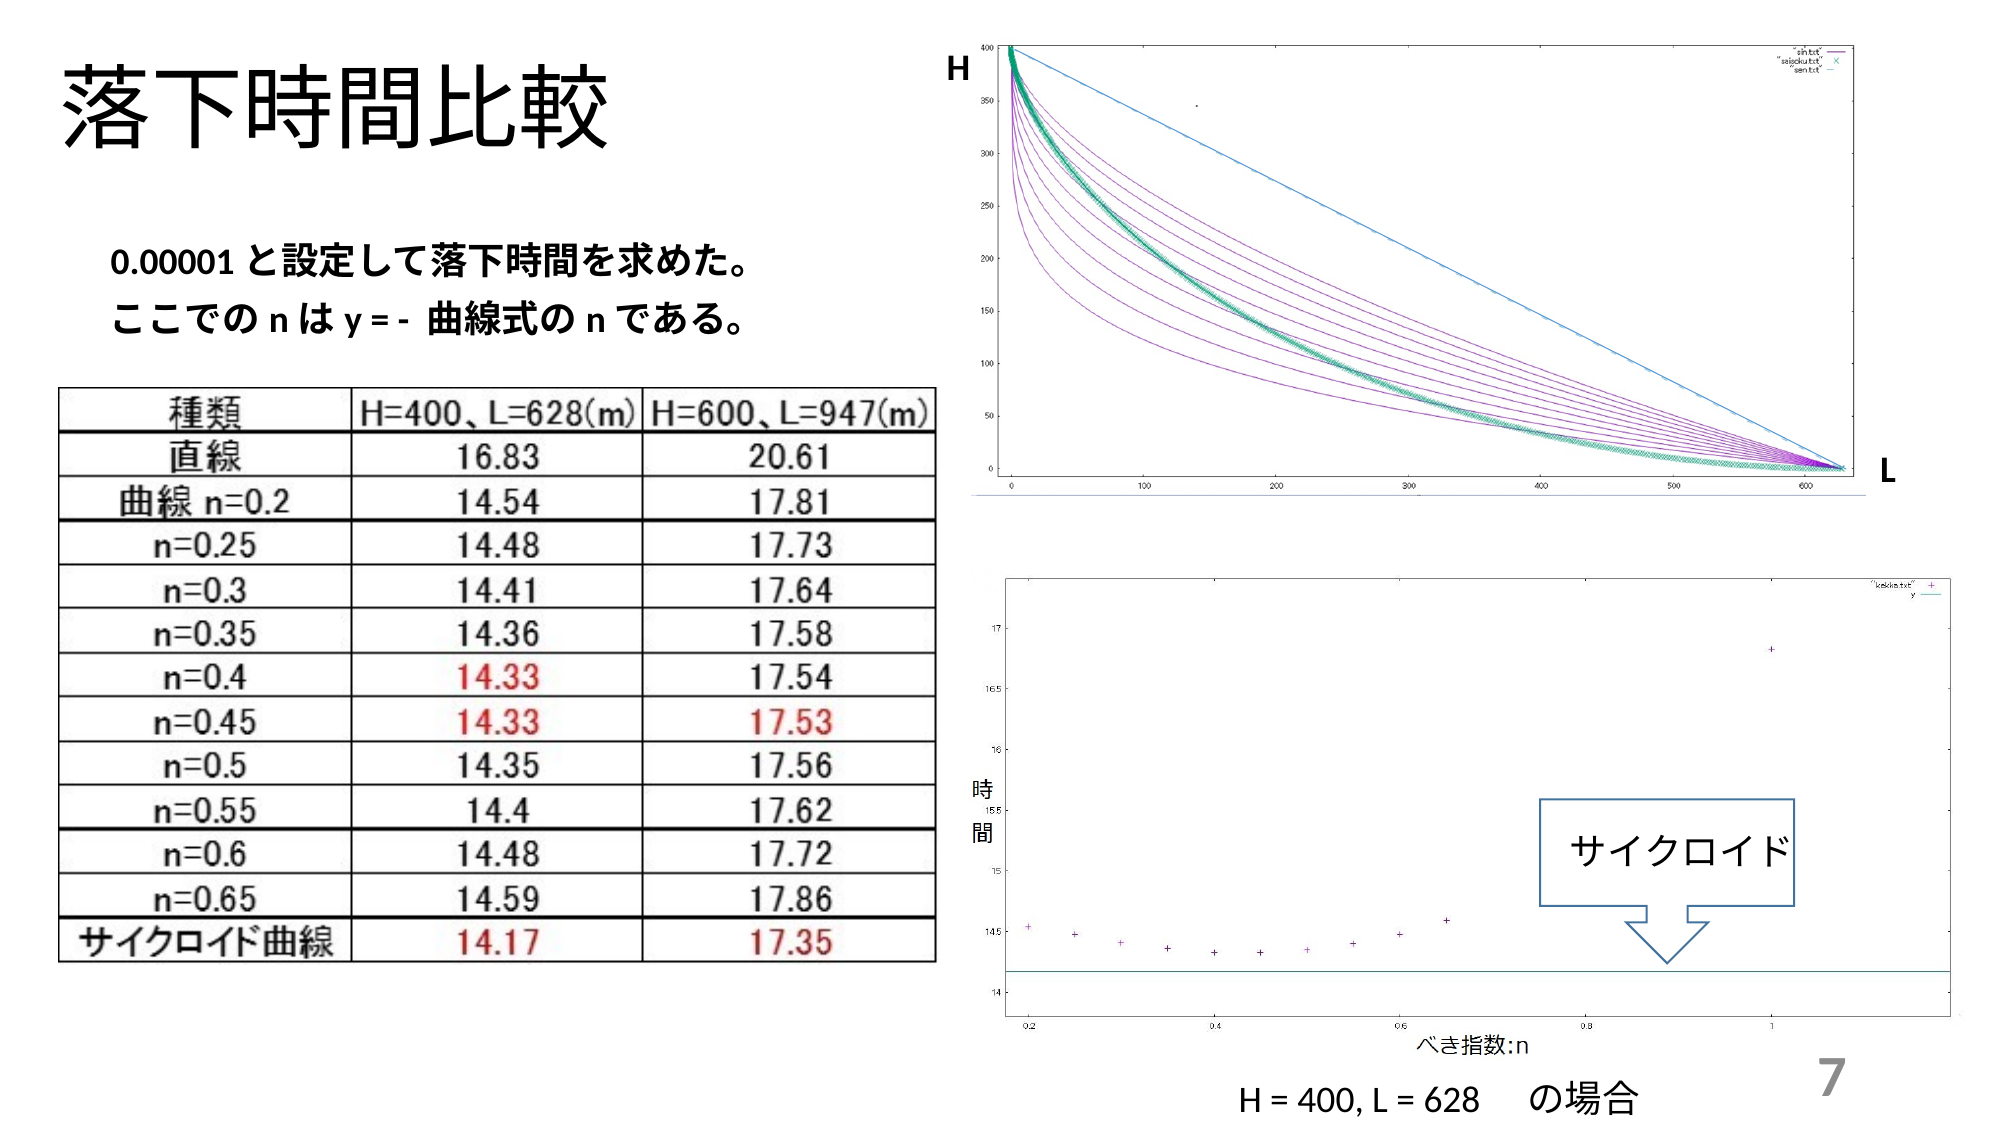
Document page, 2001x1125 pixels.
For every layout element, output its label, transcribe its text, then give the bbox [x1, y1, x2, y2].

picture [58, 387, 939, 965]
slide_number 6 [1412, 1061, 1863, 1103]
picture [971, 569, 1964, 1061]
picture [971, 36, 1866, 496]
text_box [1014, 49, 1847, 470]
title 落下時間比較 [44, 3, 1770, 221]
text_box H = 400, L = 628 の場合 [1223, 1067, 1834, 1125]
text_box L [1865, 437, 1997, 497]
text_box H [931, 35, 1063, 96]
